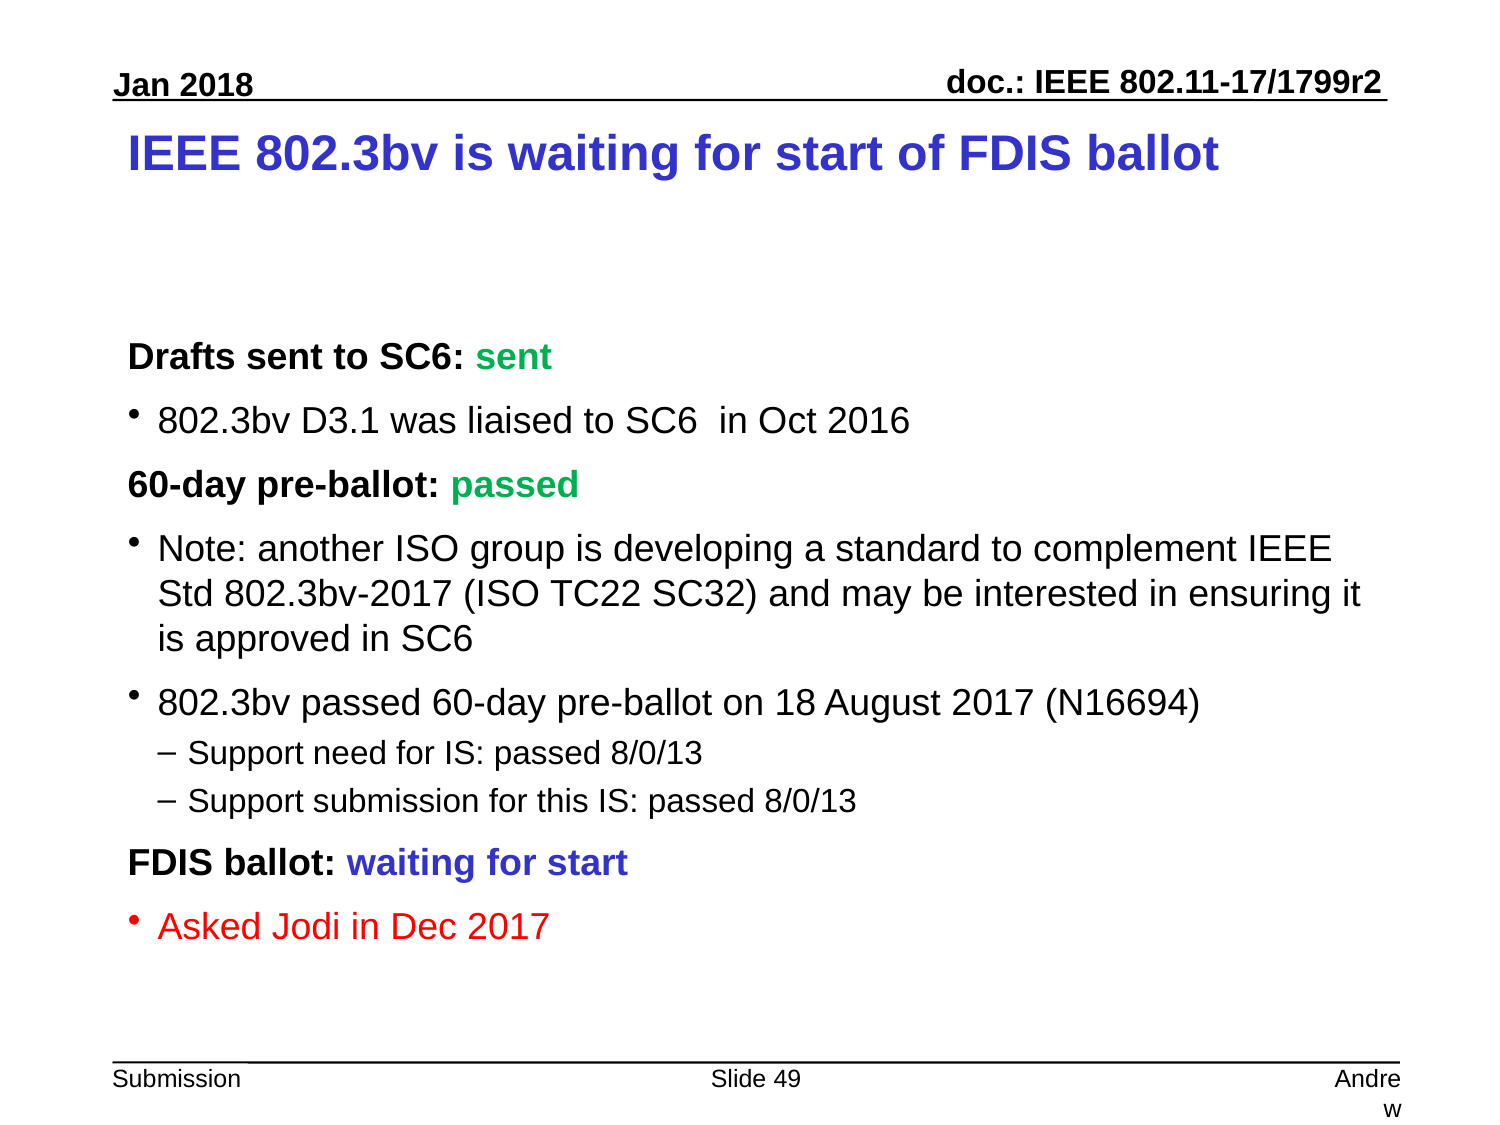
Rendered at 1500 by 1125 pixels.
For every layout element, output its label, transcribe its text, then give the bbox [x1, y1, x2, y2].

slide_number Slide 49 [709, 1061, 803, 1093]
list Drafts sent to SC6: sent 802.3bv D3.1 was liaised to SC6 in Oct 2016 60-day pre-ballot: passed Note: another ISO group is developing a standard to complement IEEE Std 802.3bv-2017 (ISO TC22 SC32) and may be interested in ensuring it is approved in SC6 802.3bv passed 60-day pre-ballot on 18 August 2017 (N16694) Support need for IS: passed 8/0/13 Support submission for this IS: passed 8/0/13 FDIS ballot: waiting for start Asked Jodi in Dec 2017 [112, 324, 1388, 1000]
footer Andrew Myles, Cisco [1320, 1061, 1402, 1093]
title IEEE 802.3bv is waiting for start of FDIS ballot [112, 112, 1388, 288]
